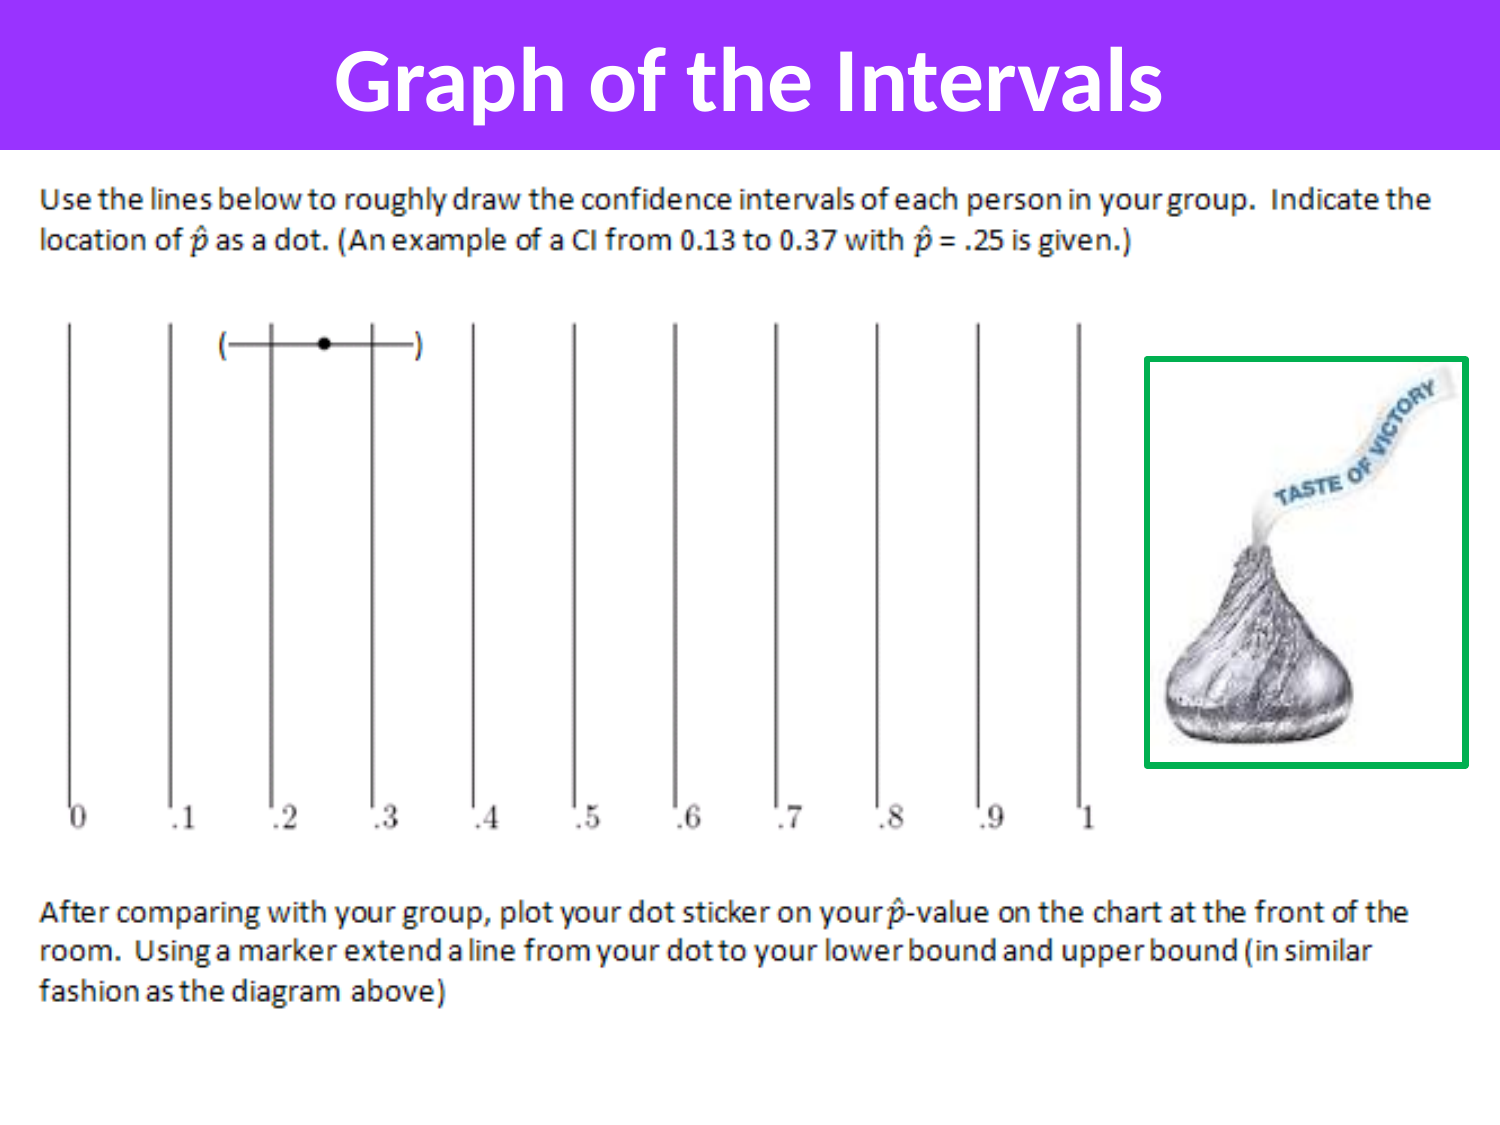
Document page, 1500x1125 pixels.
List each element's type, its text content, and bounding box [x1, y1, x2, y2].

picture [24, 174, 1463, 1020]
title Graph of the Intervals [0, 0, 1500, 150]
